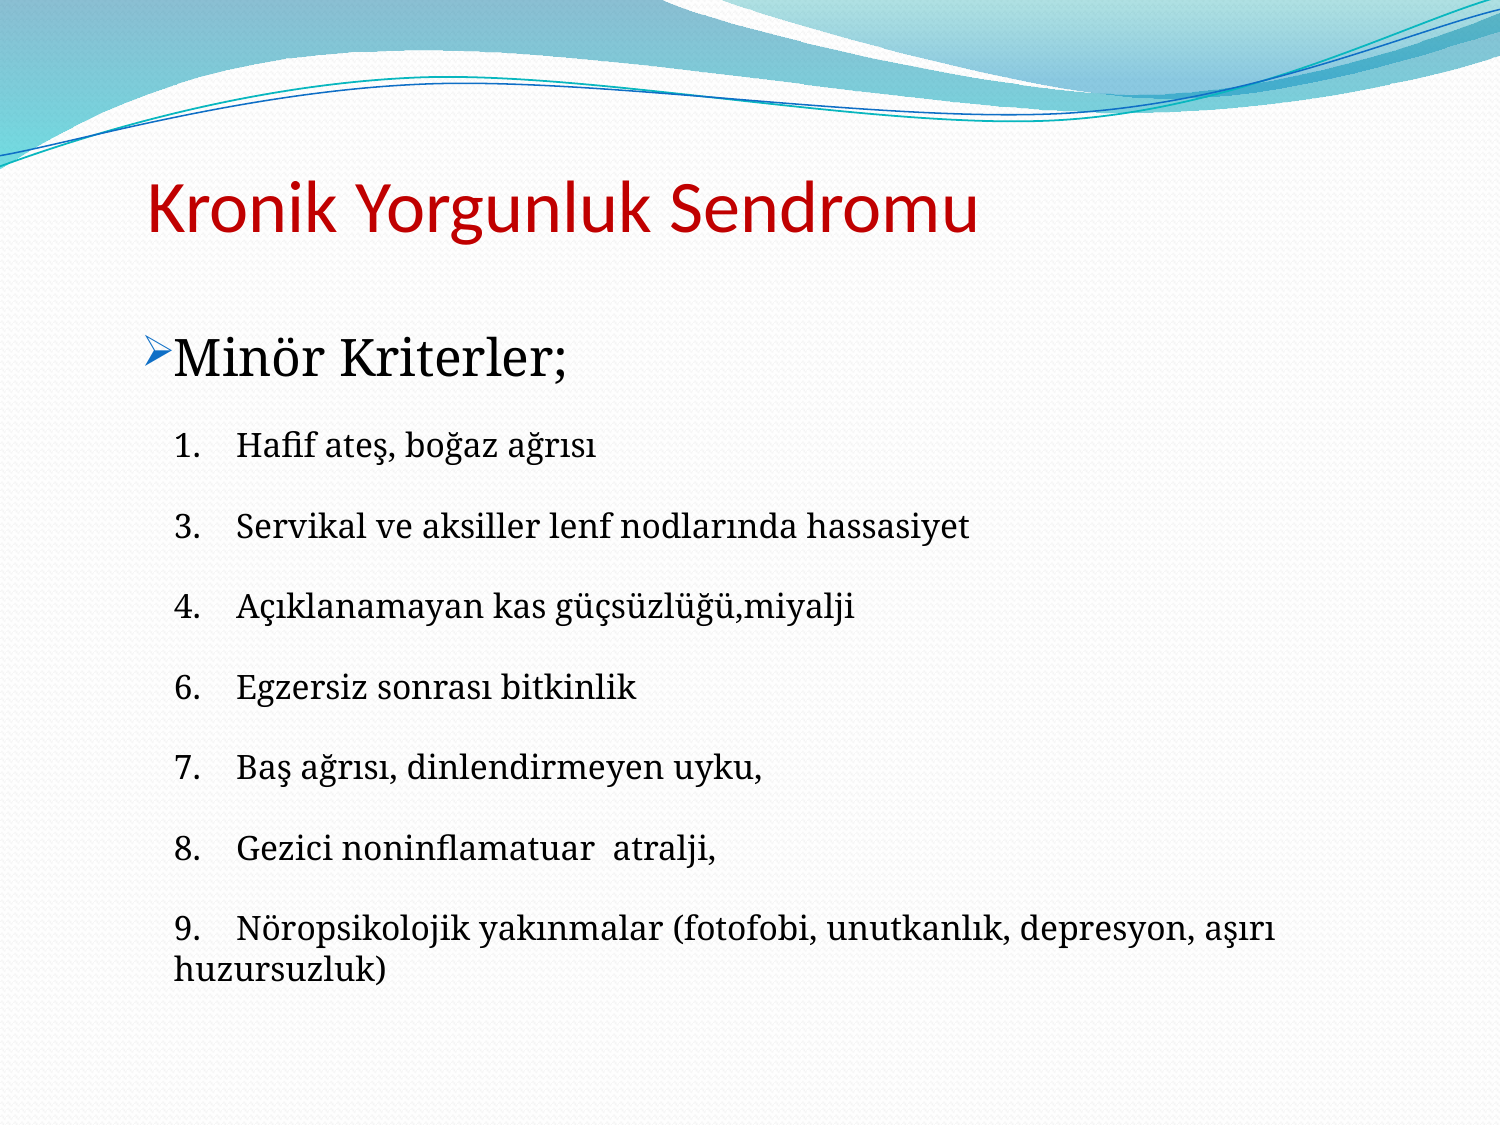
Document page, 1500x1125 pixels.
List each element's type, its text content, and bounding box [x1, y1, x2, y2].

list Minör Kriterler; 1. Hafif ateş, boğaz ağrısı 3. Servikal ve aksiller lenf nodlarında hassasiyet 4. Açıklanamayan kas güçsüzlüğü,miyalji 6. Egzersiz sonrası bitkinlik 7. Baş ağrısı, dinlendirmeyen uyku, 8. Gezici noninflamatuar atralji, 9. Nöropsikolojik yakınmalar (fotofobi, unutkanlık, depresyon, aşırı huzursuzluk) [74, 317, 1426, 1038]
title Kronik Yorgunluk Sendromu [147, 148, 1498, 337]
